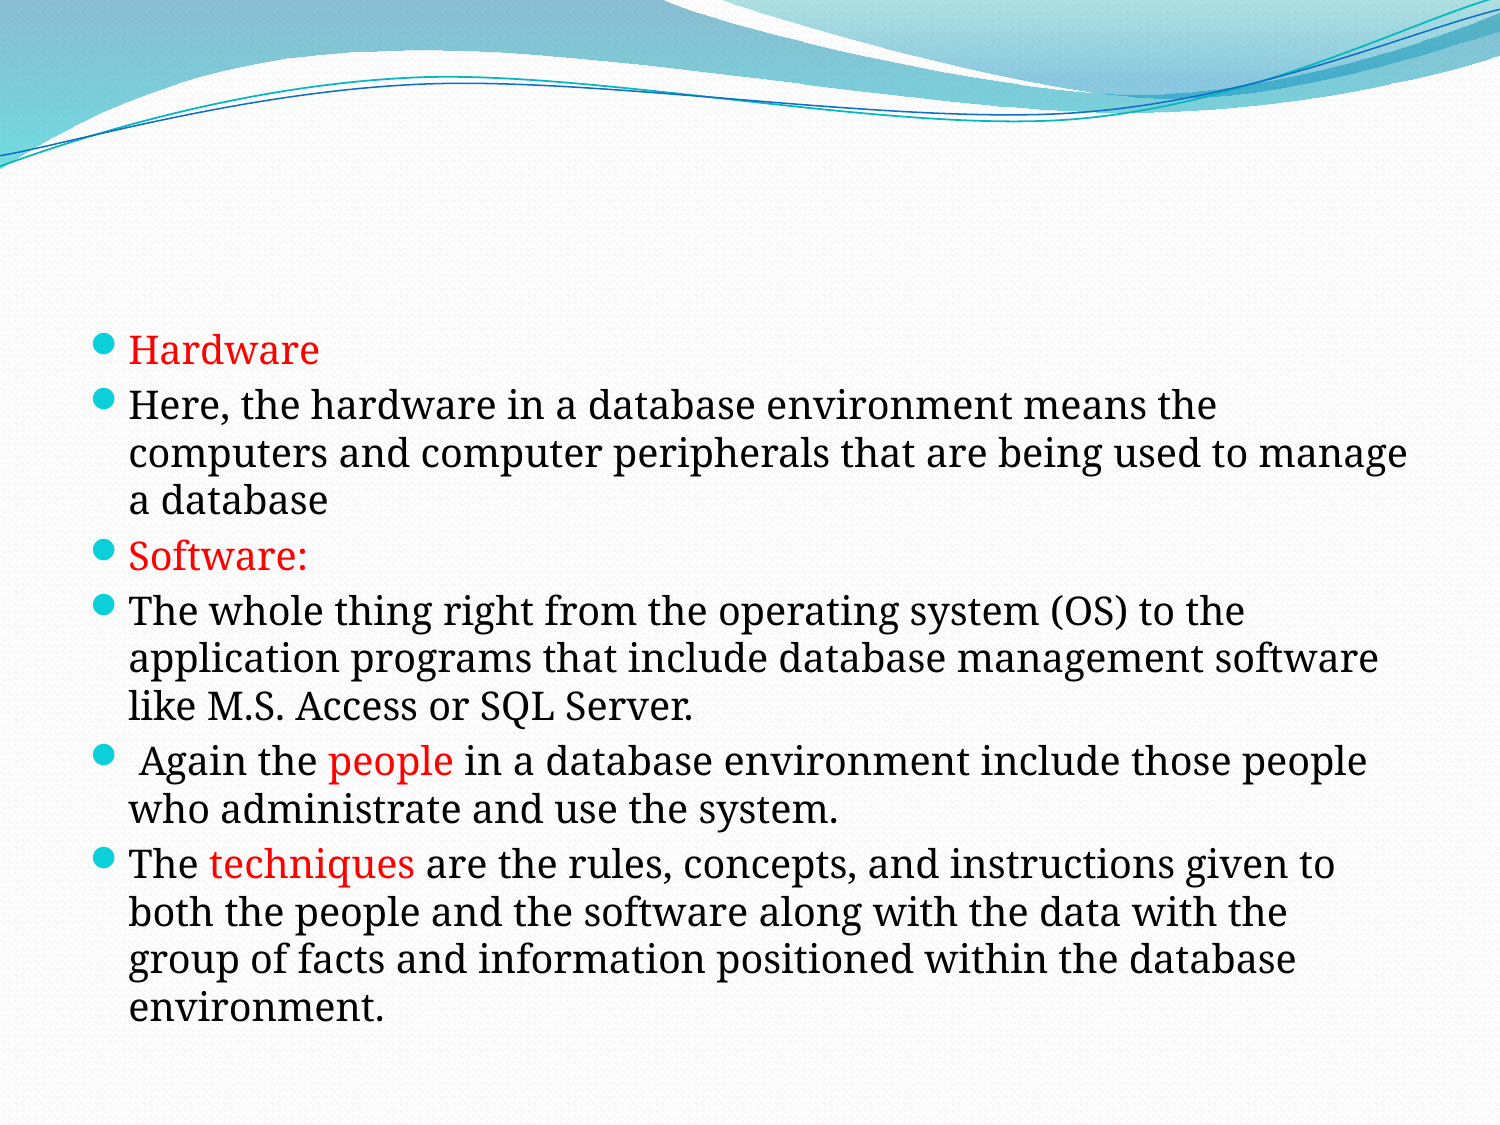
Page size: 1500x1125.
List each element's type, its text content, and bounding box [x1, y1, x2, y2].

list Hardware Here, the hardware in a database environment means the computers and computer peripherals that are being used to manage a database Software: The whole thing right from the operating system (OS) to the application programs that include database management software like M.S. Access or SQL Server. Again the people in a database environment include those people who administrate and use the system. The techniques are the rules, concepts, and instructions given to both the people and the software along with the data with the group of facts and information positioned within the database environment. [75, 317, 1425, 1038]
